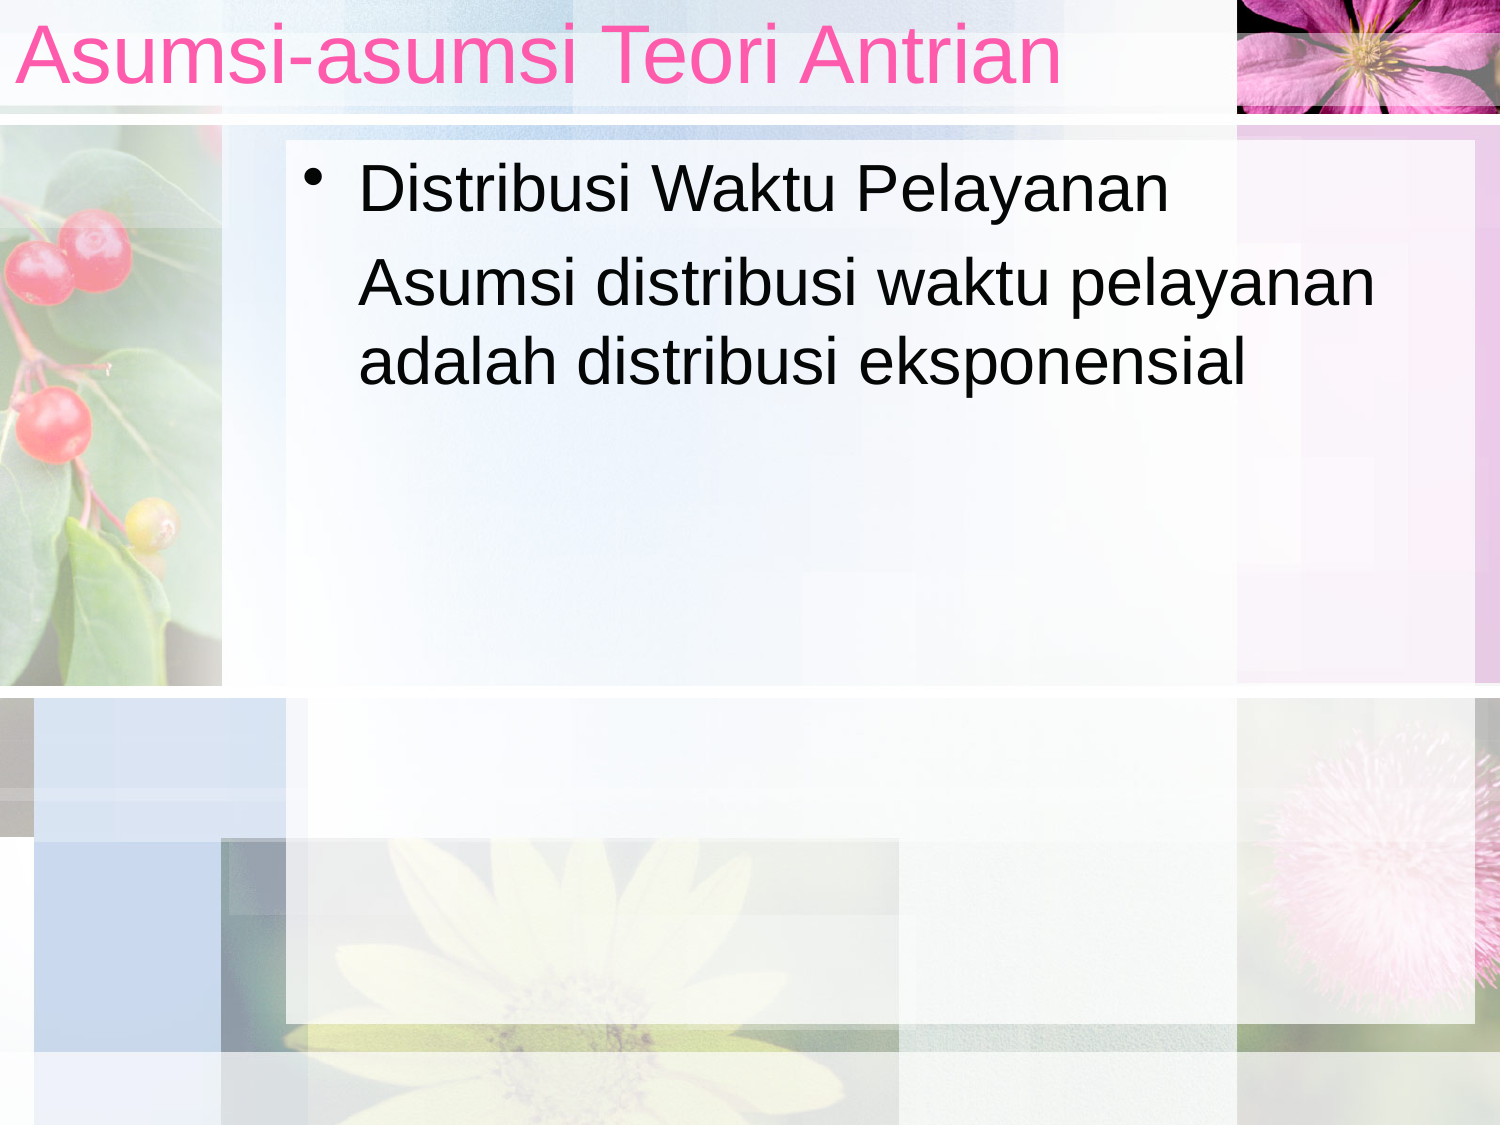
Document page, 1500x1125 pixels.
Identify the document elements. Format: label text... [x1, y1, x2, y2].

title Asumsi-asumsi Teori Antrian [0, 0, 1226, 101]
picture [0, 0, 1500, 1125]
list Distribusi Waktu Pelayanan Asumsi distribusi waktu pelayanan adalah distribusi eksponensial [287, 137, 1476, 1026]
